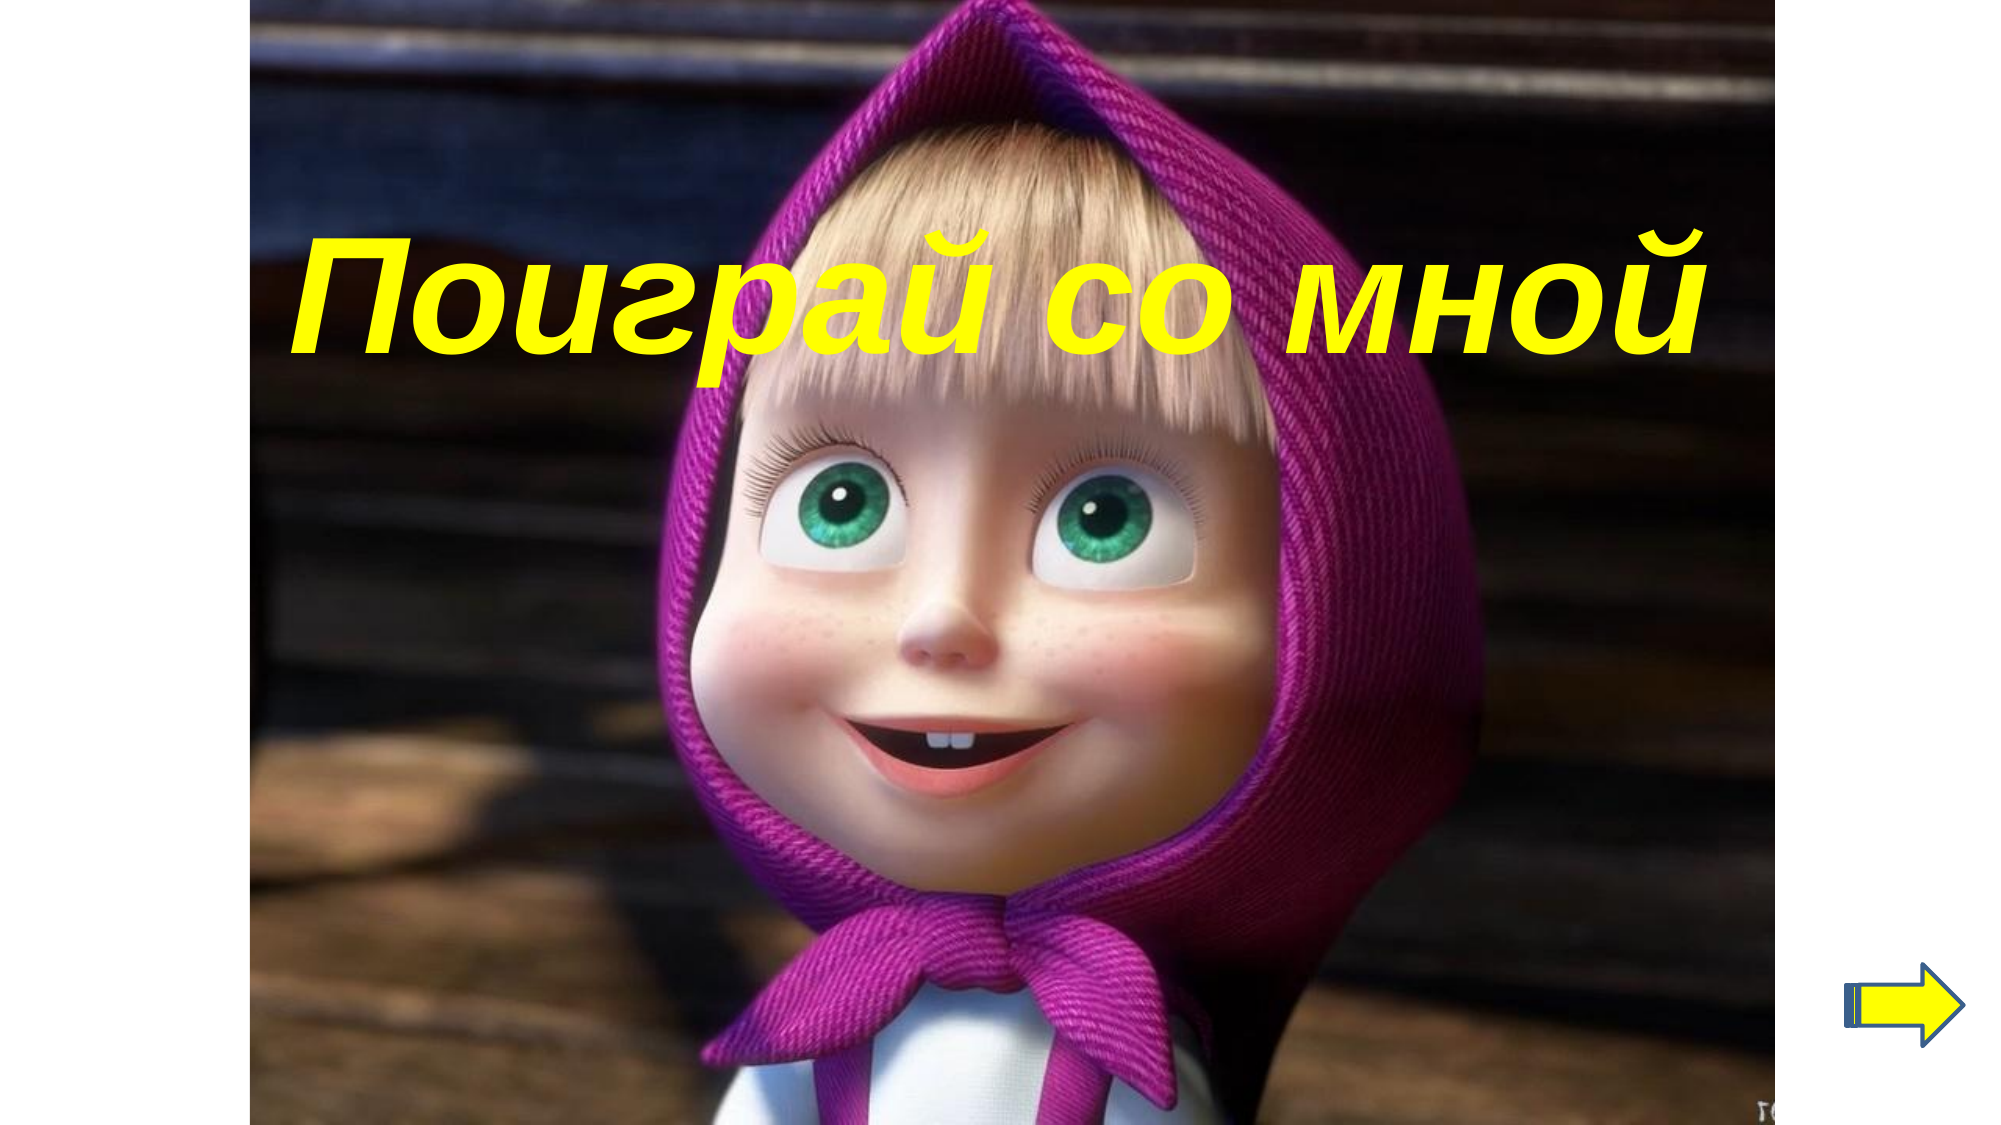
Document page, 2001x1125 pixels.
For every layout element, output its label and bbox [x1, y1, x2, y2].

text_box [1844, 962, 1966, 1049]
picture [249, 0, 1776, 1125]
